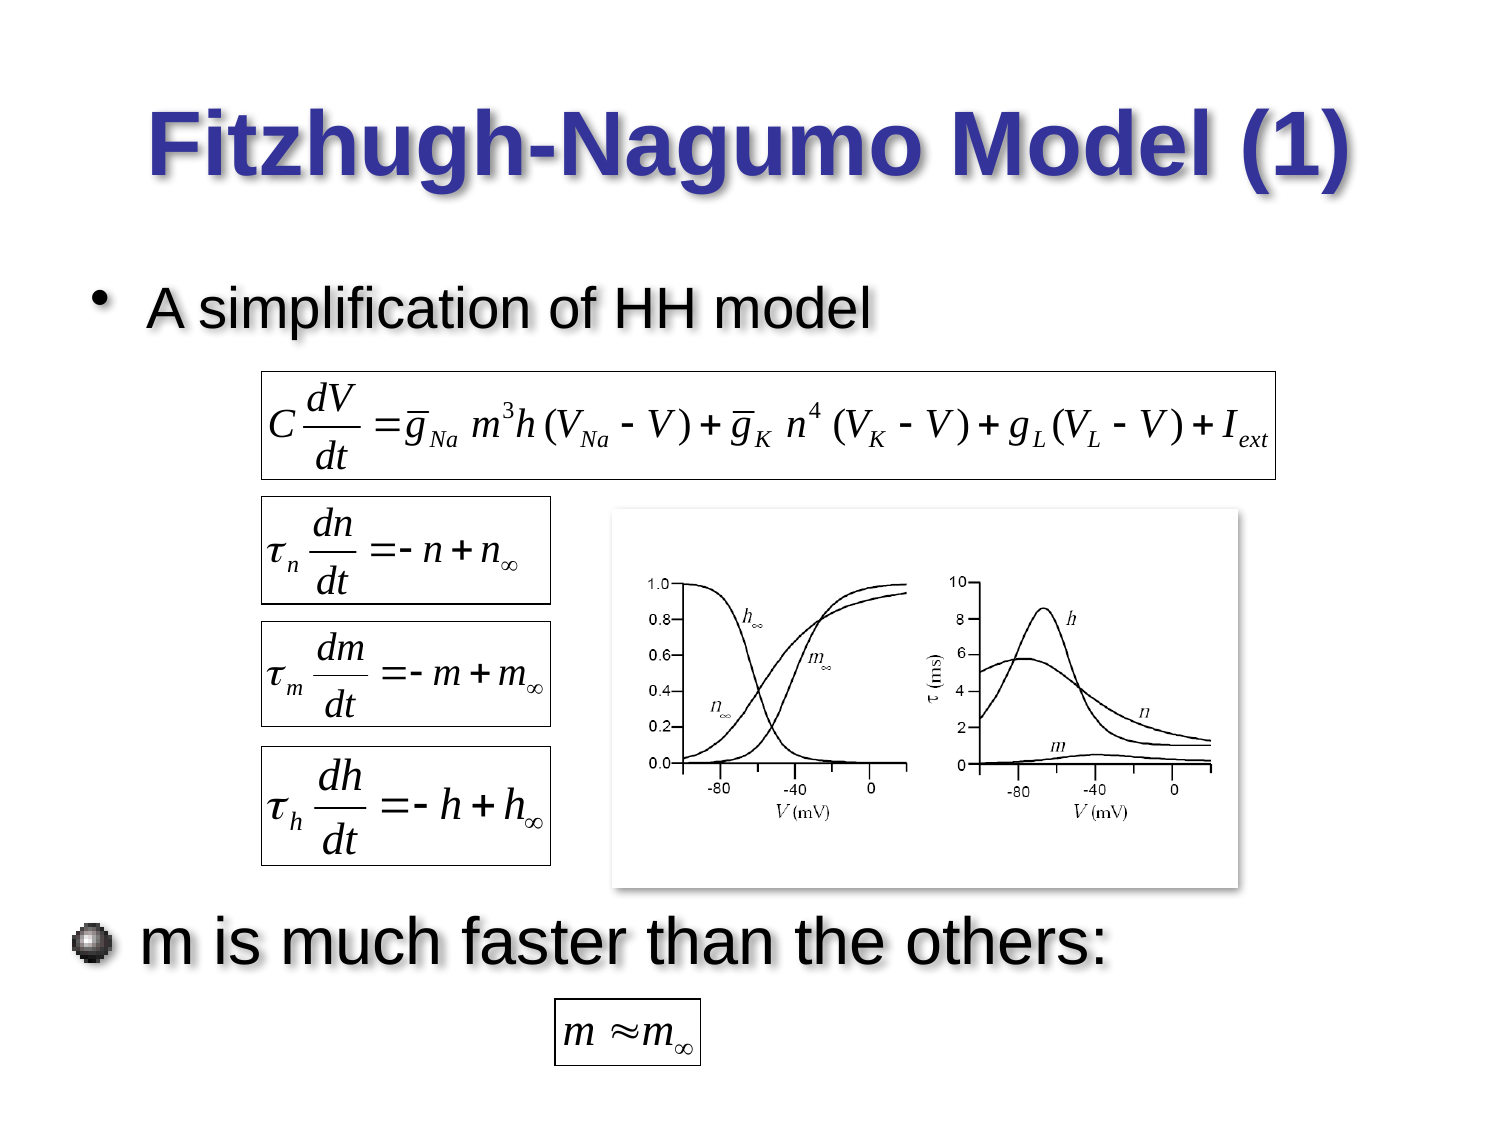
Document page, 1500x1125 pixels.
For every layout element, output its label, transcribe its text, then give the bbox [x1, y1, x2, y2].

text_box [262, 496, 551, 604]
picture [612, 509, 1238, 888]
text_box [262, 371, 1276, 480]
title Fitzhugh-Nagumo Model (1) [74, 44, 1426, 233]
list A simplification of HH model [74, 262, 1388, 363]
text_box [262, 746, 551, 865]
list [555, 999, 701, 1065]
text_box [262, 621, 551, 726]
text_box m is much faster than the others: [49, 899, 1400, 988]
picture [64, 915, 112, 963]
